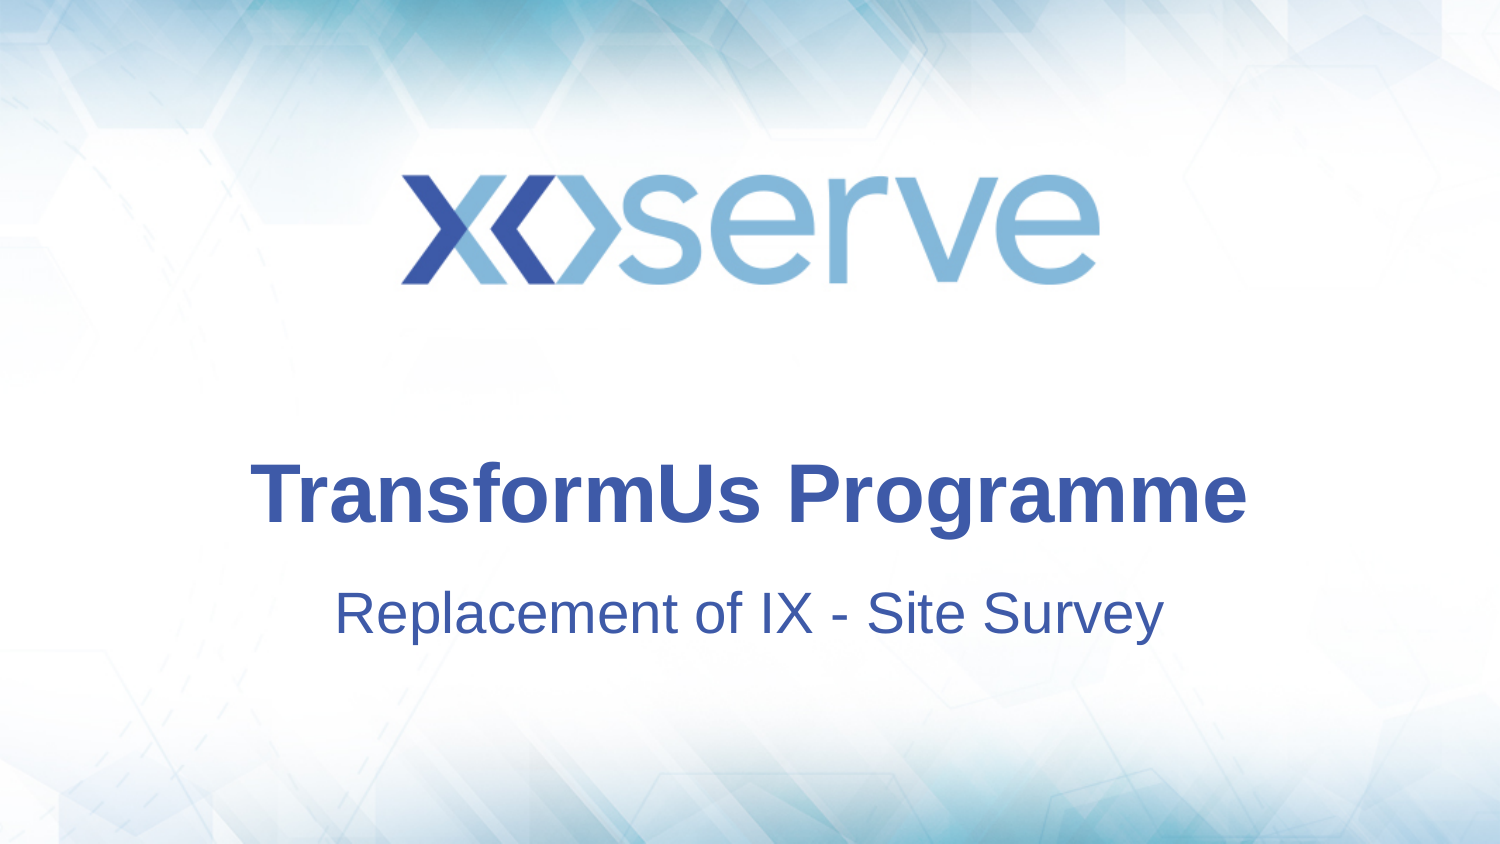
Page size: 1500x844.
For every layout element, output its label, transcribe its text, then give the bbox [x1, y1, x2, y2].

picture [0, 0, 1500, 439]
title TransformUs Programme [0, 439, 1500, 575]
subtitle Replacement of IX - Site Survey [0, 575, 1500, 671]
picture [0, 671, 1500, 844]
